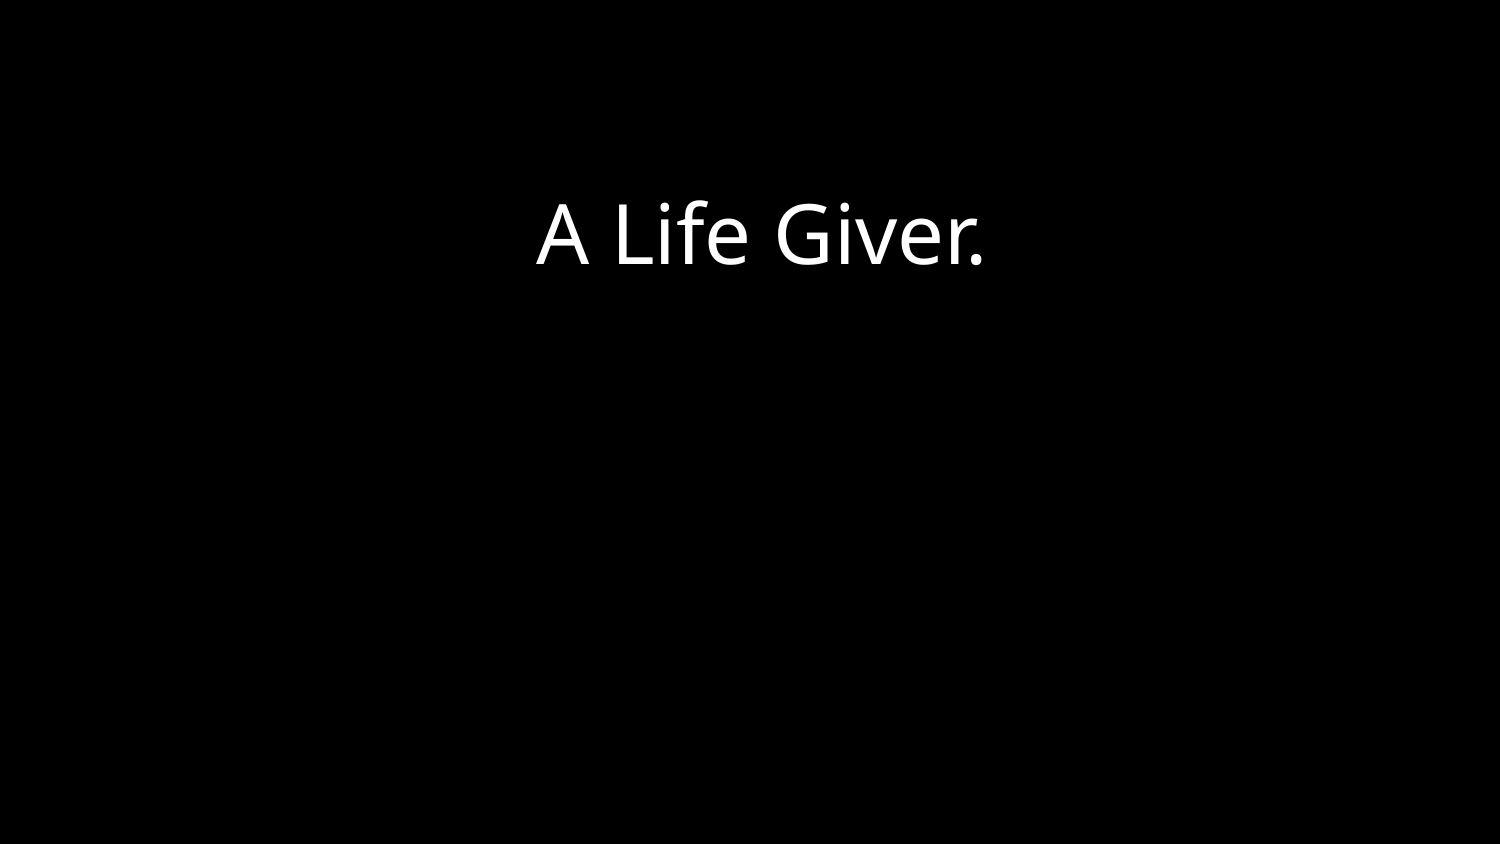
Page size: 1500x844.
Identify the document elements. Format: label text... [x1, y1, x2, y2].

subtitle A Life Giver. [99, 59, 1425, 747]
